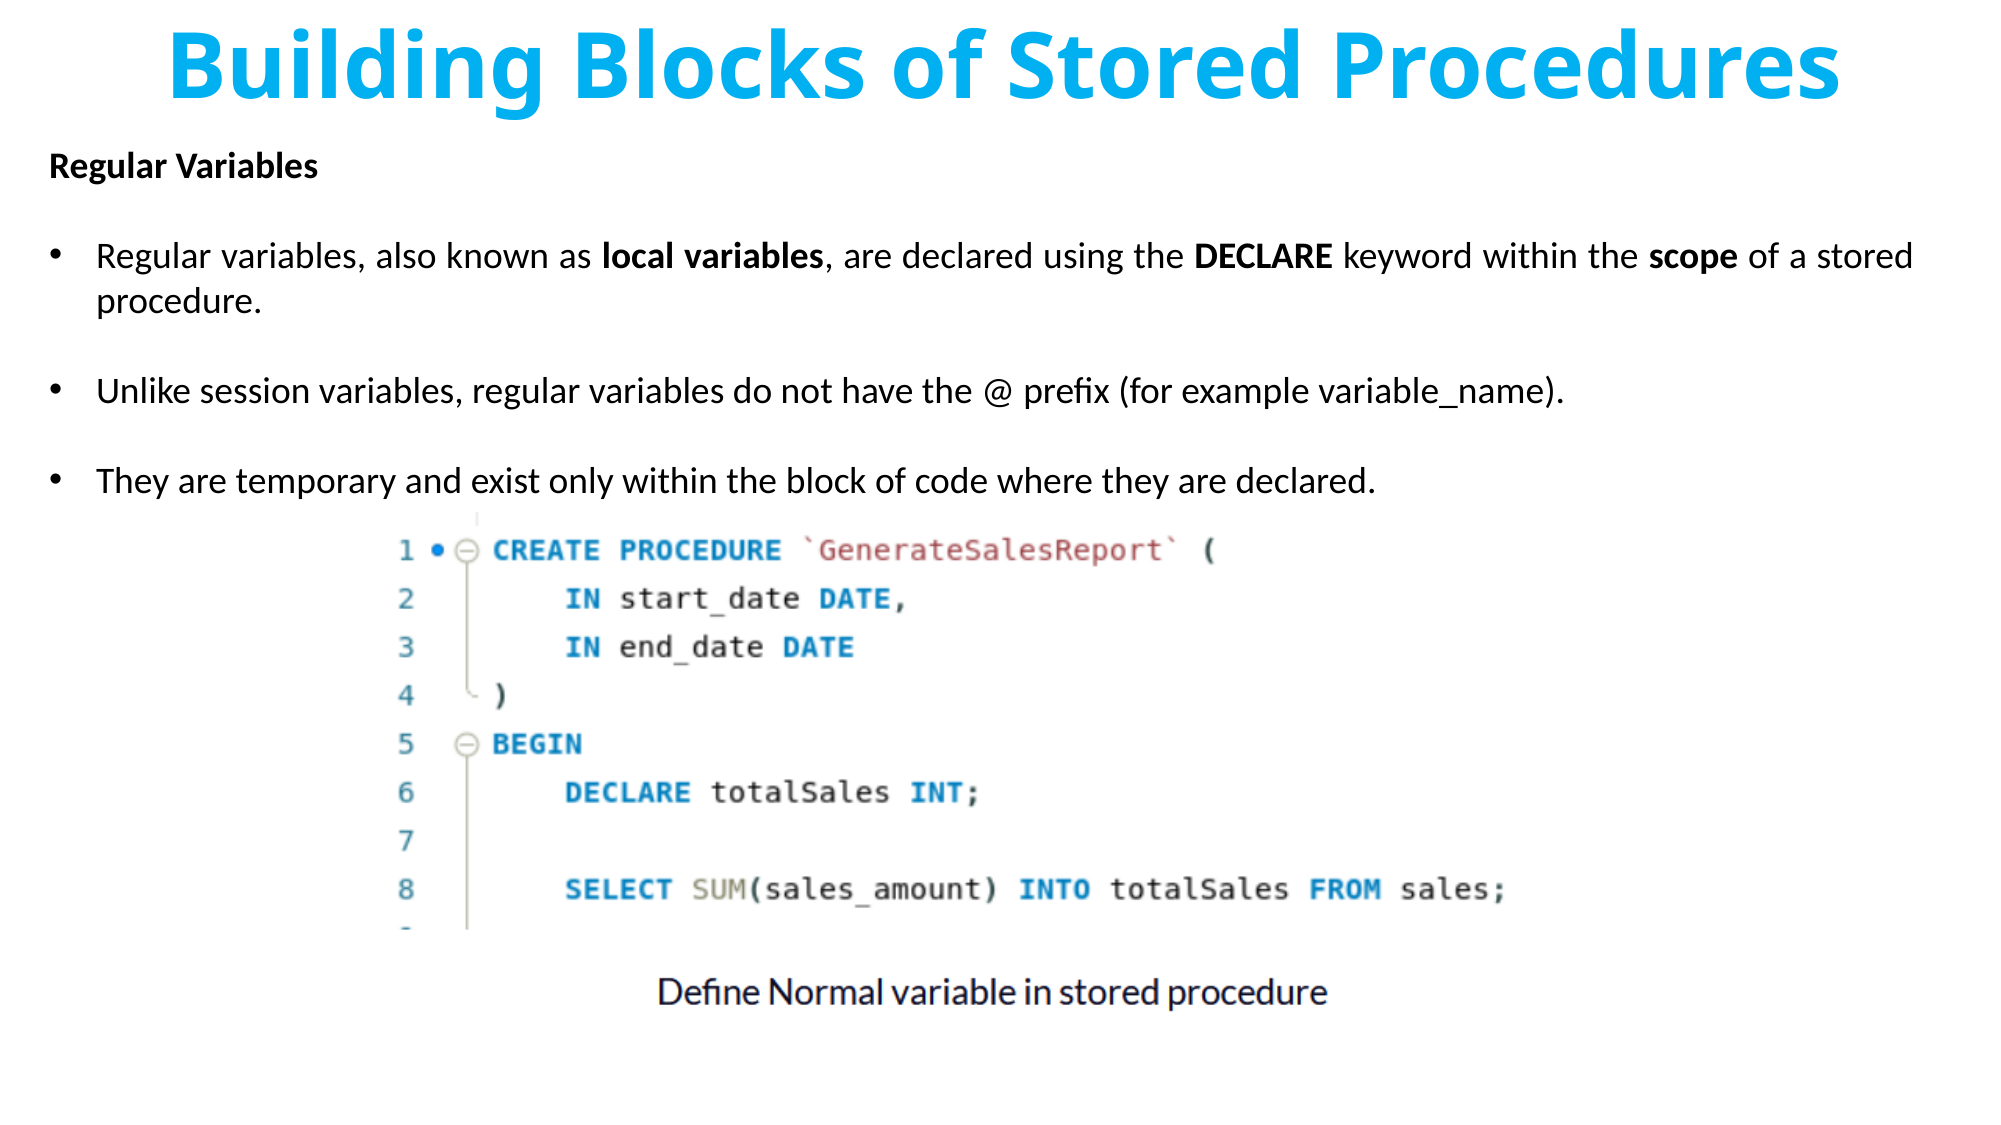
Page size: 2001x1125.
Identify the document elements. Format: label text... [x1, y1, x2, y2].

text_box Regular Variables Regular variables, also known as local variables, are declared using the DECLARE keyword within the scope of a stored procedure. Unlike session variables, regular variables do not have the @ prefix (for example variable_name). They are temporary and exist only within the block of code where they are declared. [34, 133, 1929, 509]
picture [369, 512, 1656, 1041]
title Building Blocks of Stored Procedures [150, 0, 1876, 133]
